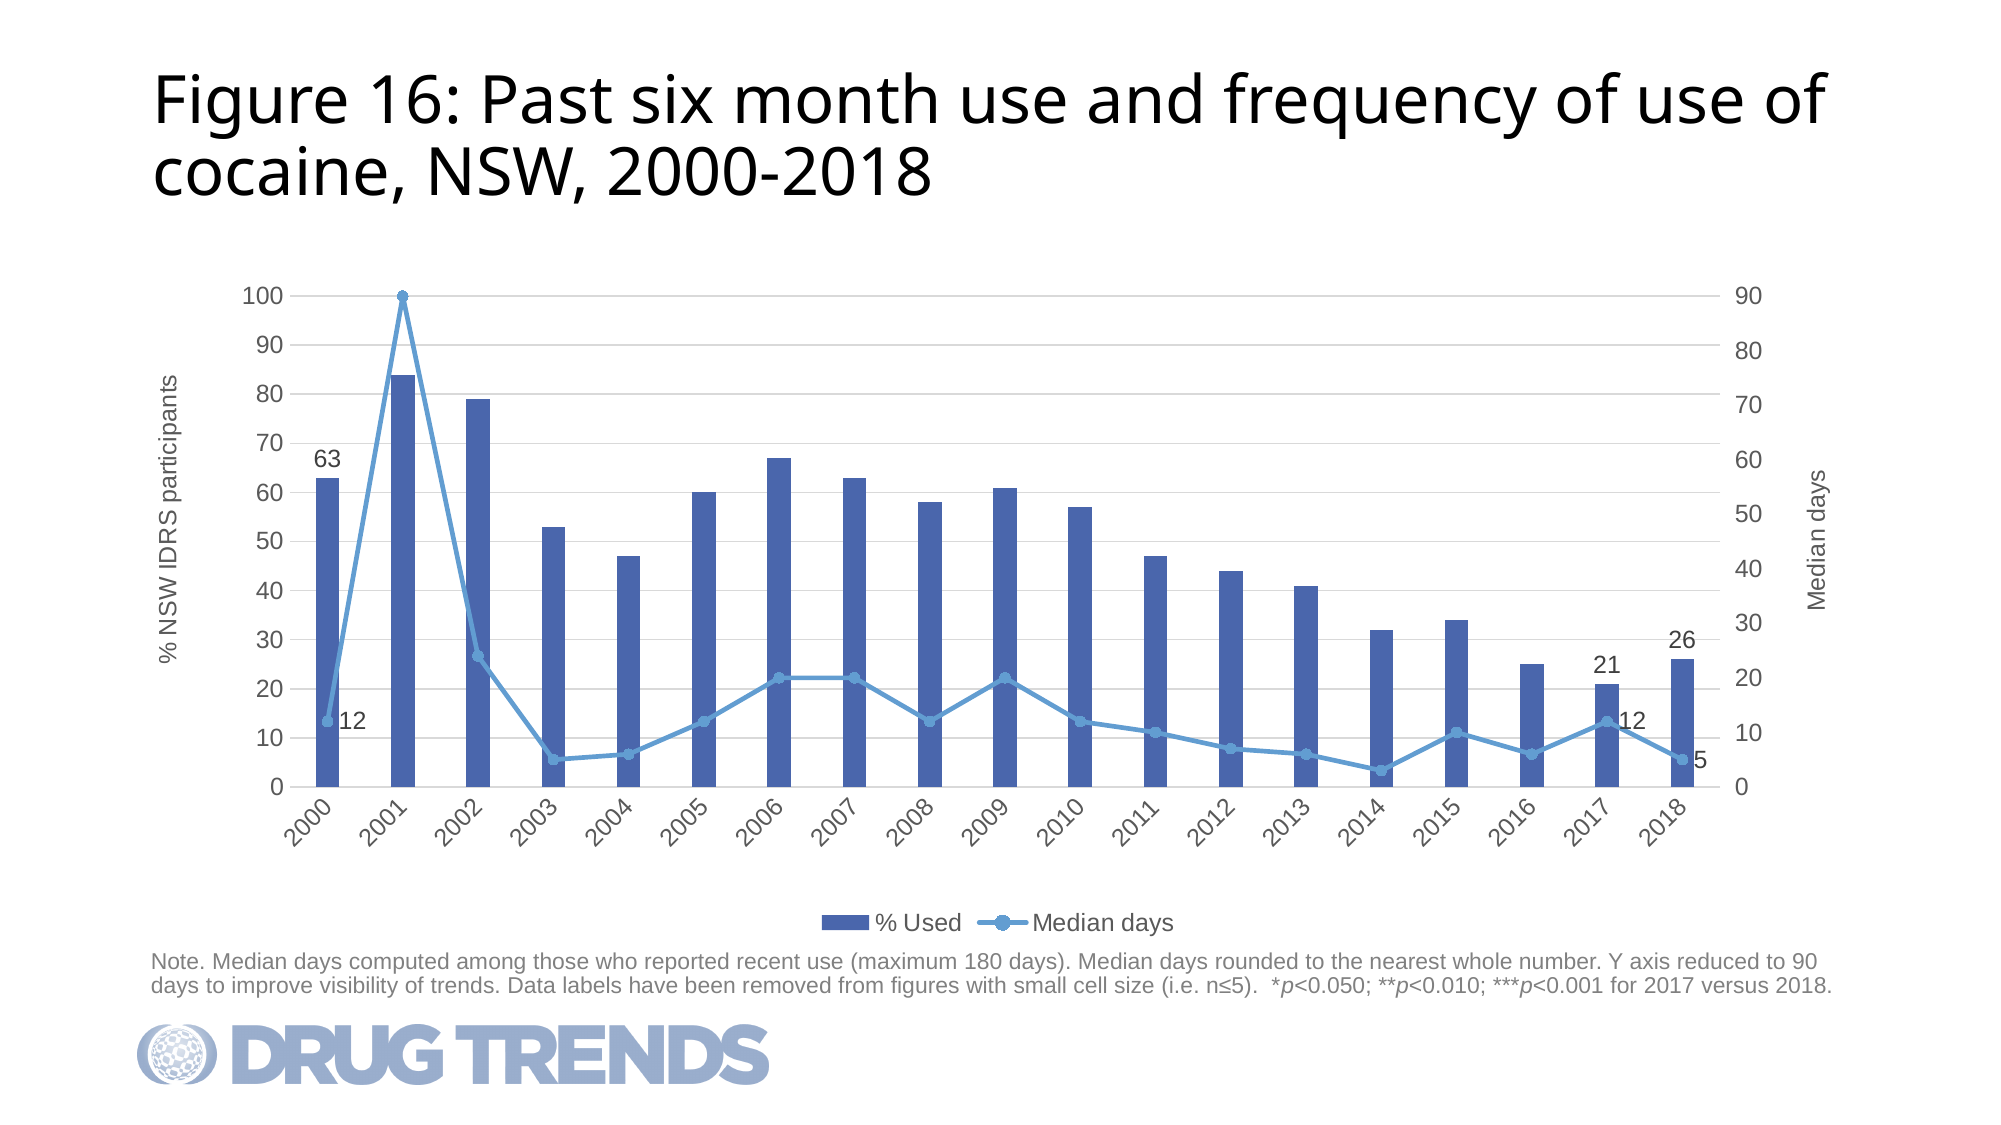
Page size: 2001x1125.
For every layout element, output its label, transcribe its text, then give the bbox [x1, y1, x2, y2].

list Note. Median days computed among those who reported recent use (maximum 180 days). Median days rounded to the nearest whole number. Y axis reduced to 90 days to improve visibility of trends. Data labels have been removed from figures with small cell size (i.e. n≤5). *p<0.050; **p<0.010; ***p<0.001 for 2017 versus 2018. [135, 943, 1861, 1009]
title Figure 16: Past six month use and frequency of use of cocaine, NSW, 2000-2018 [137, 59, 1863, 216]
chart [135, 263, 1861, 943]
